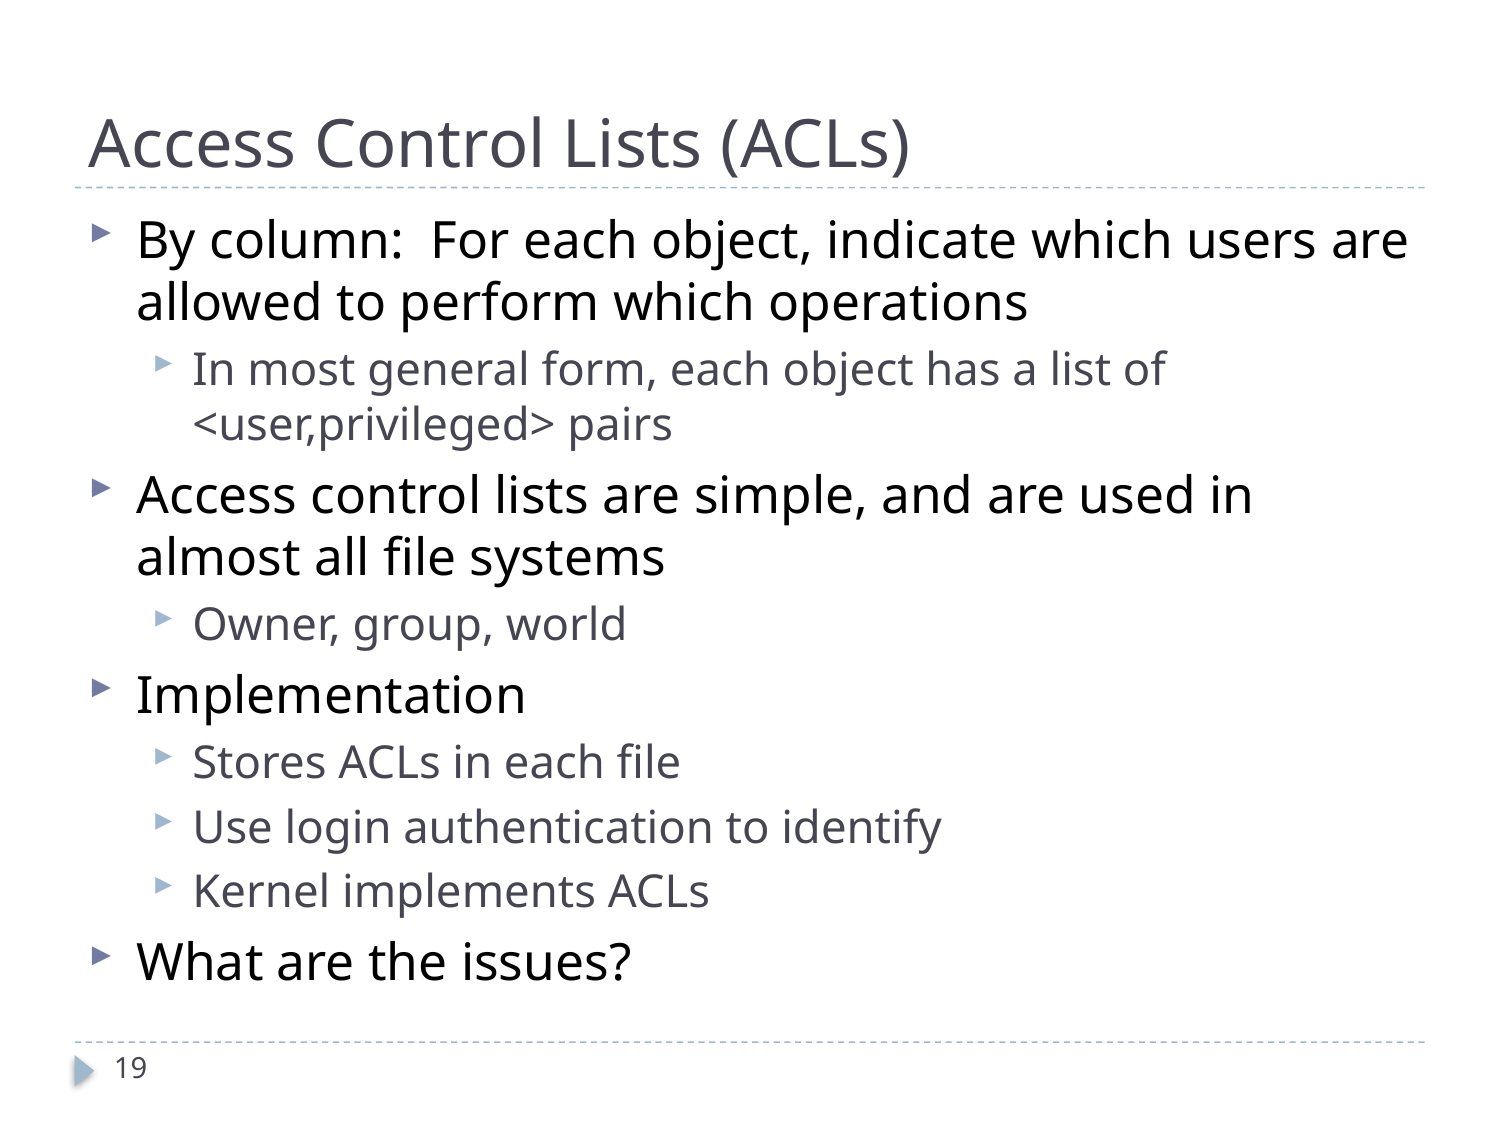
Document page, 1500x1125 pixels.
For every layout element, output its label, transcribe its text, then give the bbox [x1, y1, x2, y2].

title Access Control Lists (ACLs) [75, 24, 1425, 188]
slide_number 19 [100, 1042, 426, 1103]
list By column: For each object, indicate which users are allowed to perform which operations In most general form, each object has a list of <user,privileged> pairs Access control lists are simple, and are used in almost all file systems Owner, group, world Implementation Stores ACLs in each file Use login authentication to identify Kernel implements ACLs What are the issues? [75, 200, 1425, 1006]
